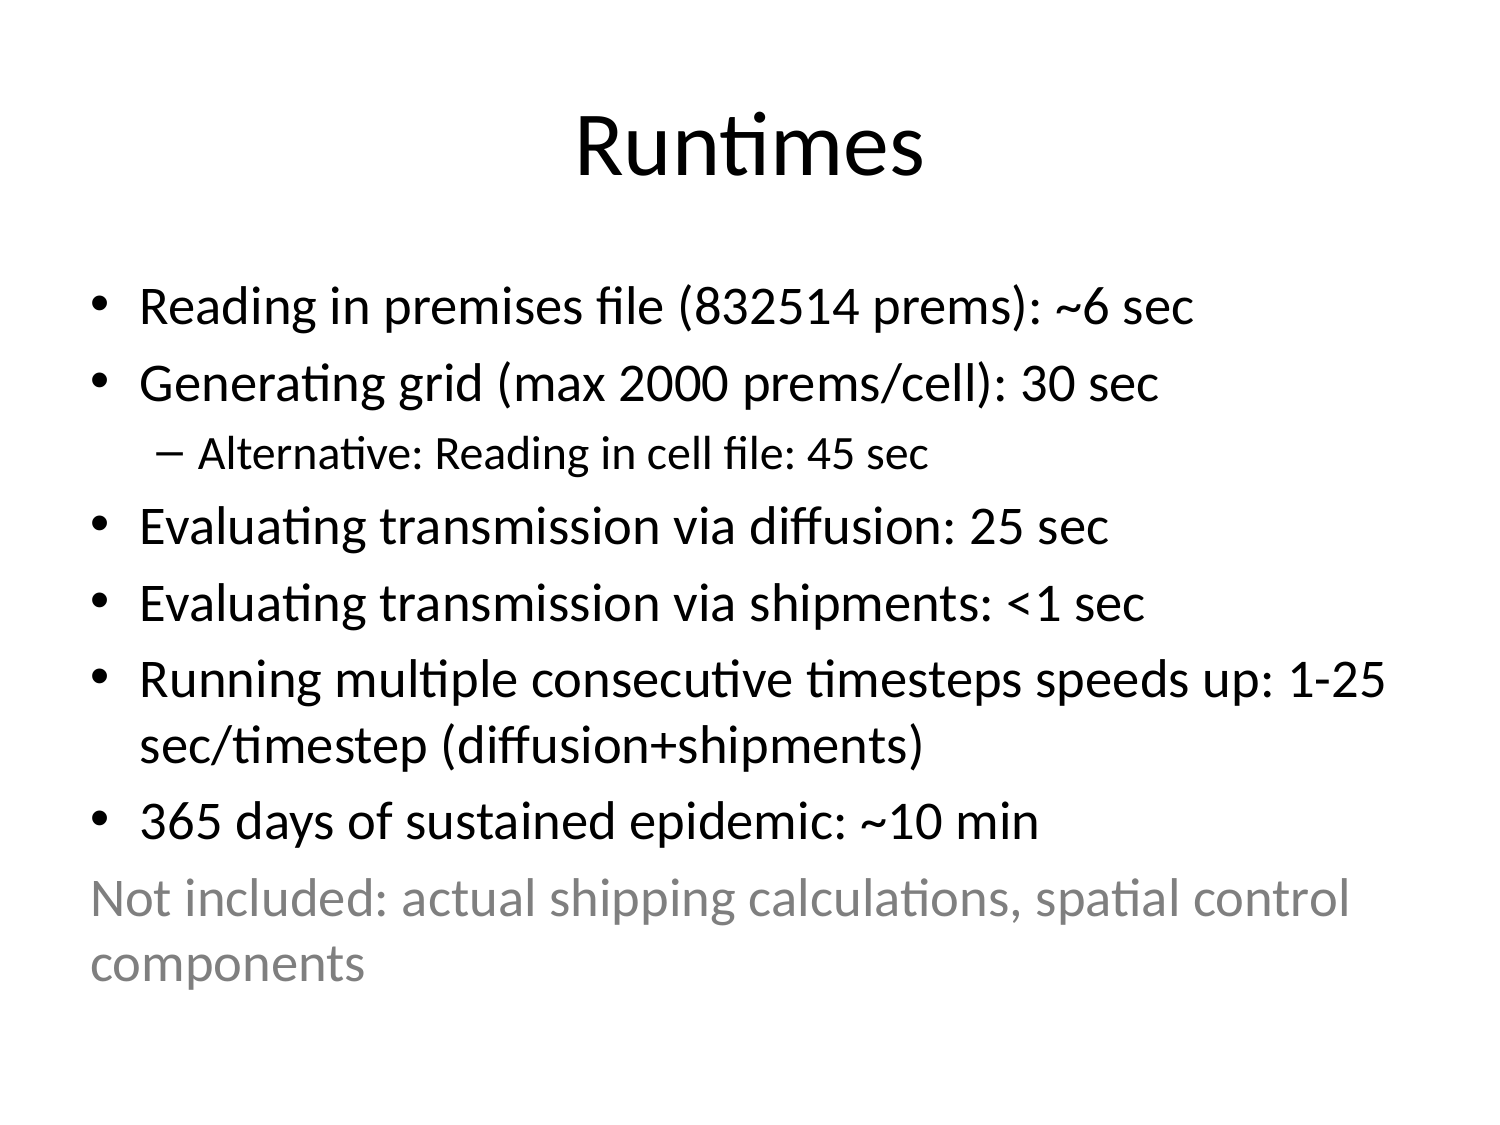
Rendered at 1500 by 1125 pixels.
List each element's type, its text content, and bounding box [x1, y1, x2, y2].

title Runtimes [75, 45, 1425, 233]
list Reading in premises file (832514 prems): ~6 sec Generating grid (max 2000 prems/cell): 30 sec Alternative: Reading in cell file: 45 sec Evaluating transmission via diffusion: 25 sec Evaluating transmission via shipments: <1 sec Running multiple consecutive timesteps speeds up: 1-25 sec/timestep (diffusion+shipments) 365 days of sustained epidemic: ~10 min Not included: actual shipping calculations, spatial control components [75, 262, 1425, 1005]
